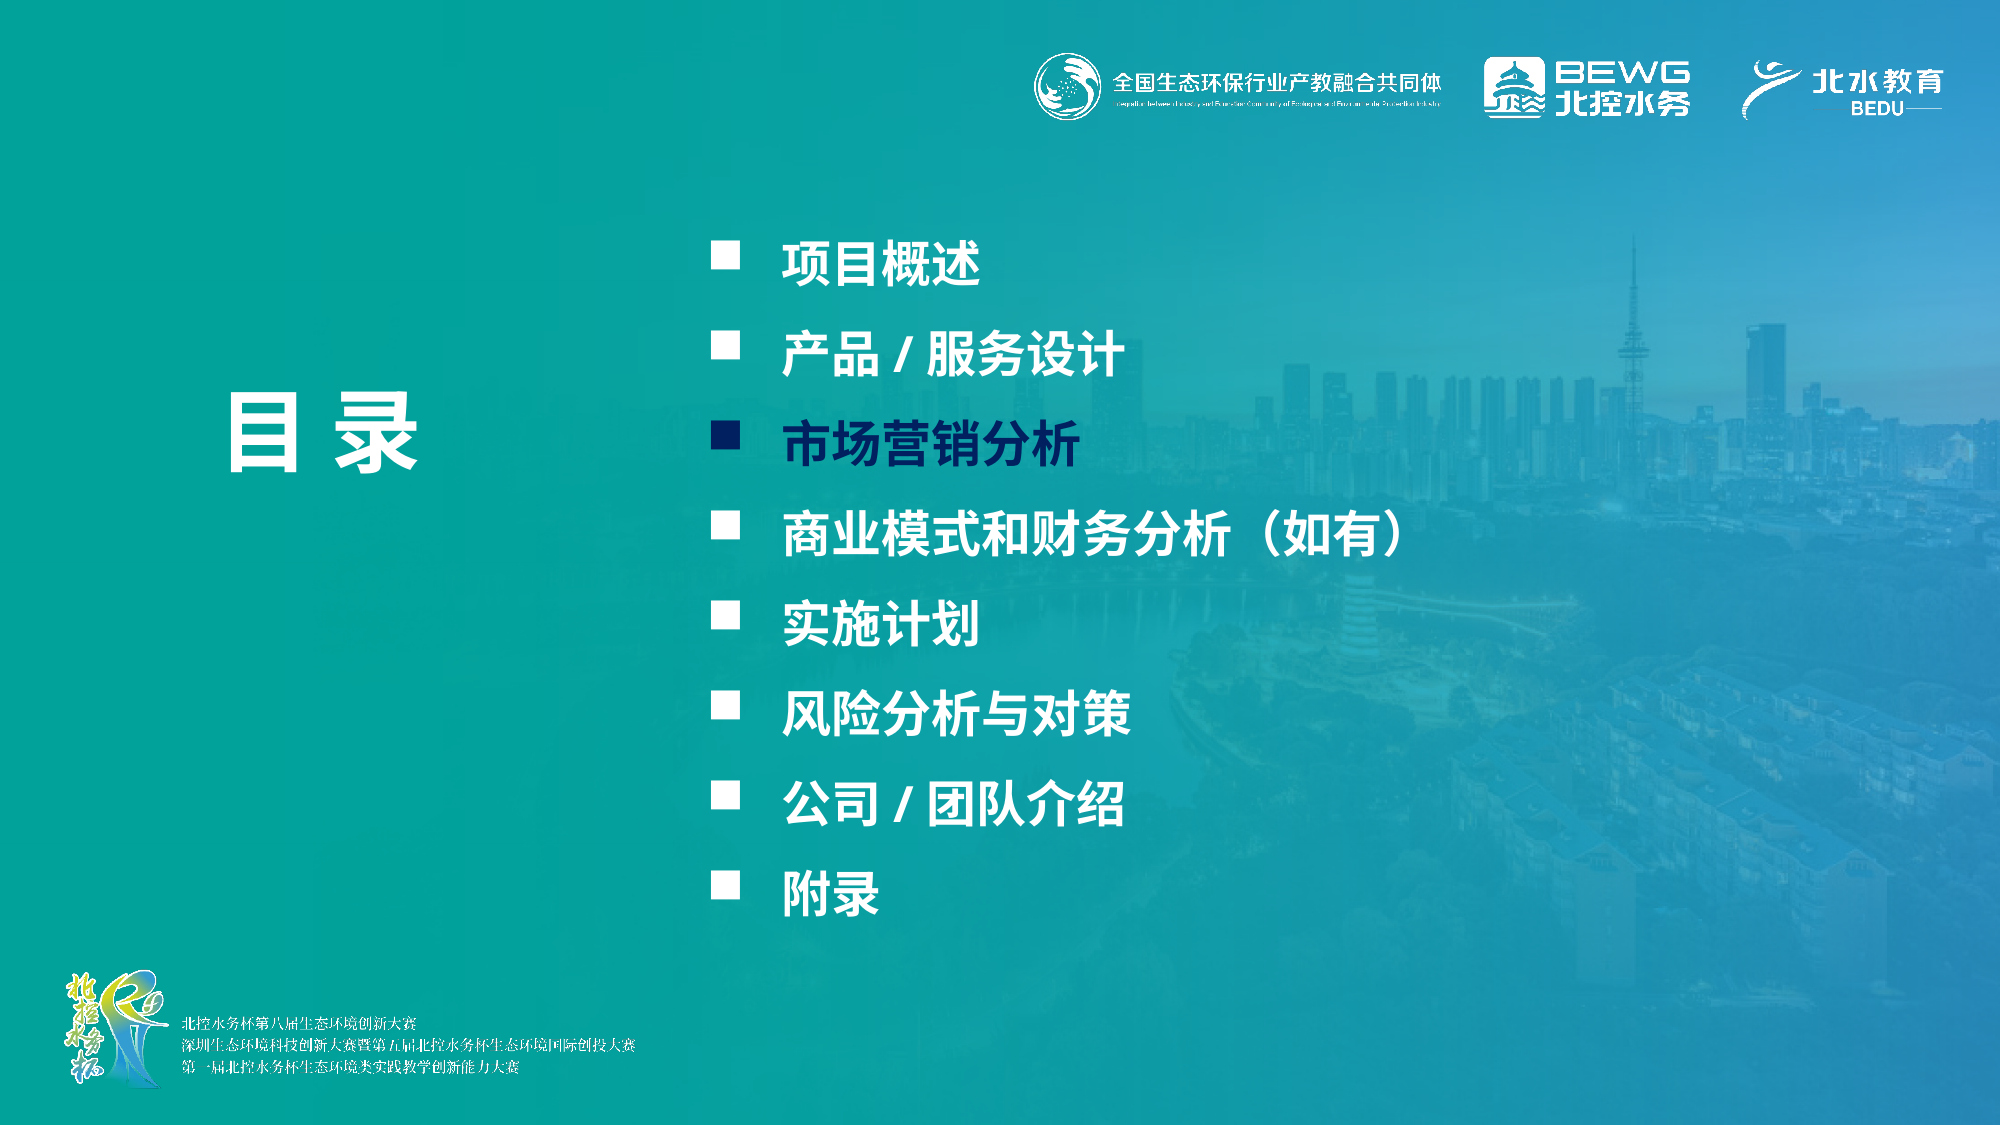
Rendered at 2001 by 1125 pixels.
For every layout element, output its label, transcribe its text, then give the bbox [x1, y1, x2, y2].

text_box 目 录 [203, 311, 438, 491]
picture [0, 0, 2000, 1125]
text_box 项目概述 产品/服务设计 市场营销分析 商业模式和财务分析（如有） 实施计划 风险分析与对策 公司/团队介绍 附录 [692, 194, 1447, 930]
